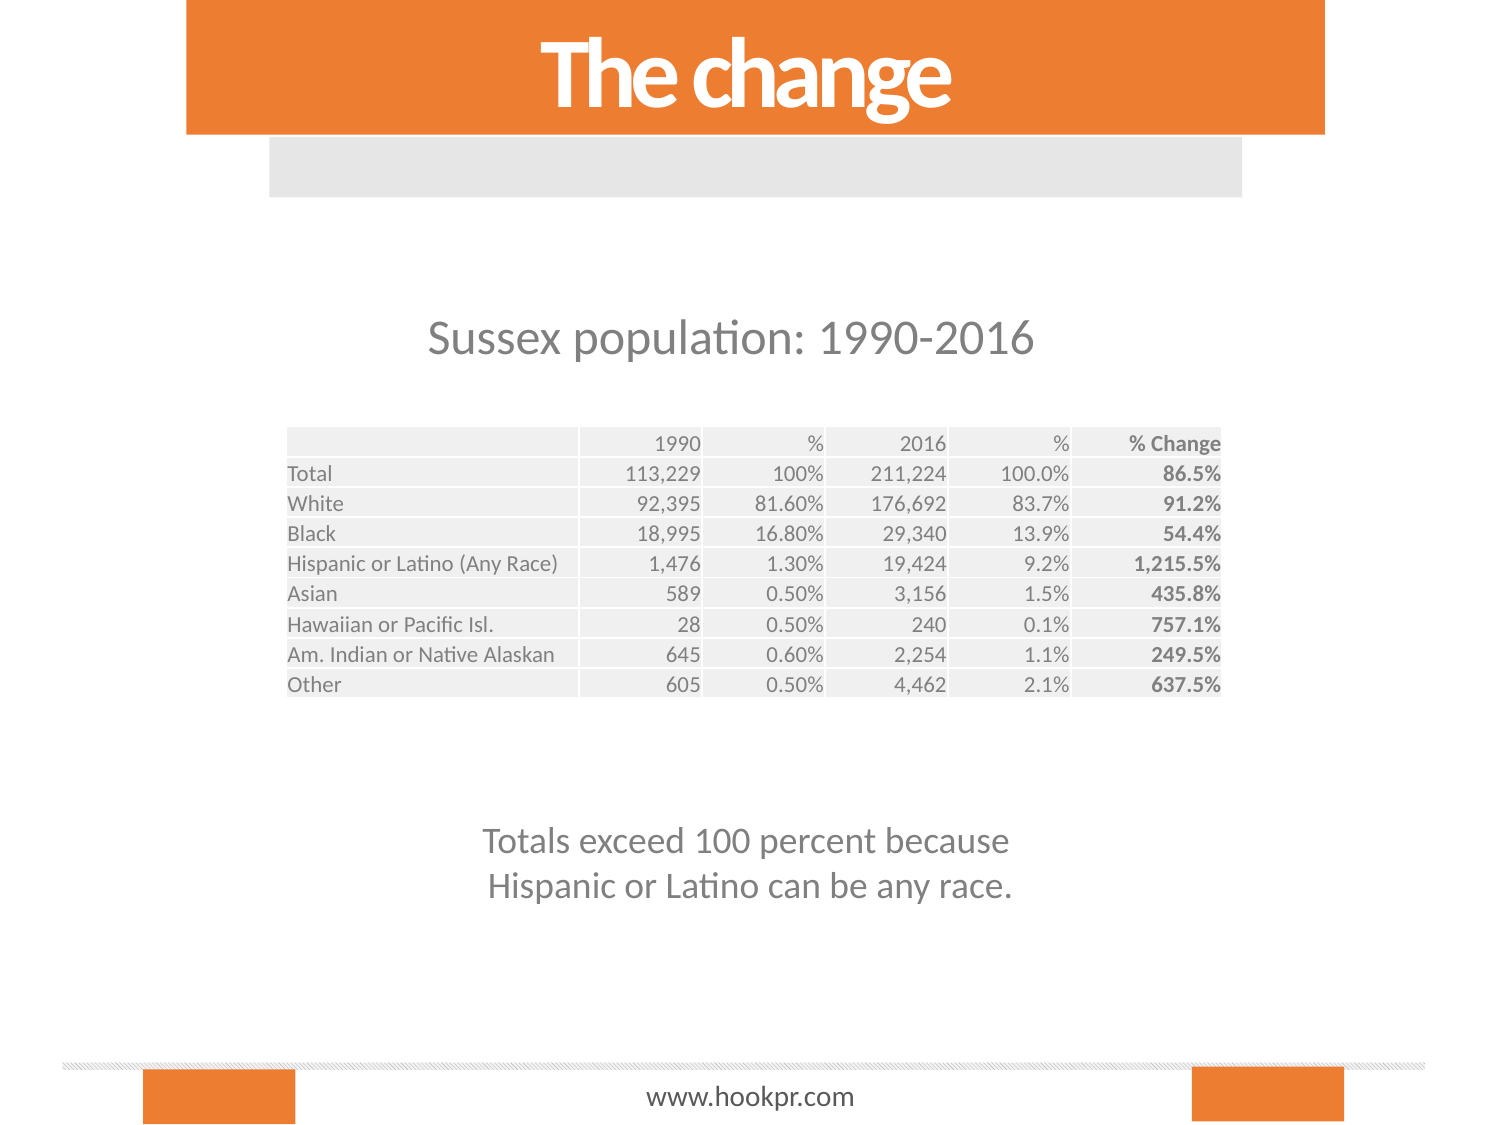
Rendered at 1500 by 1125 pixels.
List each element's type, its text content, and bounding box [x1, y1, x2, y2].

text_box Totals exceed 100 percent because Hispanic or Latino can be any race. [259, 808, 1243, 913]
table_cell 176,692 [826, 488, 947, 516]
table_cell 1.30% [703, 548, 824, 577]
table_cell 1,215.5% [1072, 548, 1221, 577]
table_cell Other [287, 669, 578, 697]
table_cell 100.0% [949, 458, 1070, 486]
table_cell 0.50% [703, 578, 824, 607]
table_cell 28 [580, 609, 701, 637]
table_cell 18,995 [580, 518, 701, 546]
table_cell 240 [826, 609, 947, 637]
table_cell White [287, 488, 578, 516]
table_cell Hawaiian or Pacific Isl. [287, 609, 578, 637]
table_cell 0.50% [703, 669, 824, 697]
table_cell 13.9% [949, 518, 1070, 546]
table_cell 0.60% [703, 639, 824, 667]
table_cell Hispanic or Latino (Any Race) [287, 548, 578, 577]
table_cell 211,224 [826, 458, 947, 486]
table_cell 3,156 [826, 578, 947, 607]
table_cell 589 [580, 578, 701, 607]
table_cell 54.4% [1072, 518, 1221, 546]
table_cell 1.1% [949, 639, 1070, 667]
table_cell 92,395 [580, 488, 701, 516]
table_header % [949, 427, 1070, 456]
table_header [287, 427, 578, 456]
table_cell 645 [580, 639, 701, 667]
text_box The change [186, 0, 1325, 135]
table_cell 605 [580, 669, 701, 697]
table_cell 435.8% [1072, 578, 1221, 607]
table_cell Asian [287, 578, 578, 607]
table_cell 100% [703, 458, 824, 486]
table_cell Black [287, 518, 578, 546]
table_header % [703, 427, 824, 456]
table_cell 9.2% [949, 548, 1070, 577]
table_cell 1,476 [580, 548, 701, 577]
table_cell Total [287, 458, 578, 486]
table_cell 0.50% [703, 609, 824, 637]
table_cell 637.5% [1072, 669, 1221, 697]
table_cell Am. Indian or Native Alaskan [287, 639, 578, 667]
table_header 2016 [826, 427, 947, 456]
table_cell 16.80% [703, 518, 824, 546]
table_cell 81.60% [703, 488, 824, 516]
table_cell 757.1% [1072, 609, 1221, 637]
table_header 1990 [580, 427, 701, 456]
text_box [269, 136, 1243, 198]
table_cell 86.5% [1072, 458, 1221, 486]
table_cell 29,340 [826, 518, 947, 546]
table_cell 19,424 [826, 548, 947, 577]
text_box Sussex population: 1990-2016 [412, 296, 1050, 372]
table_cell 249.5% [1072, 639, 1221, 667]
table_cell 1.5% [949, 578, 1070, 607]
table_cell 113,229 [580, 458, 701, 486]
table_header % Change [1072, 427, 1221, 456]
table_cell 91.2% [1072, 488, 1221, 516]
table_cell 4,462 [826, 669, 947, 697]
table_cell 2.1% [949, 669, 1070, 697]
table_cell 83.7% [949, 488, 1070, 516]
footer www.hookpr.com [497, 1065, 1004, 1125]
table_cell 0.1% [949, 609, 1070, 637]
table_cell 2,254 [826, 639, 947, 667]
